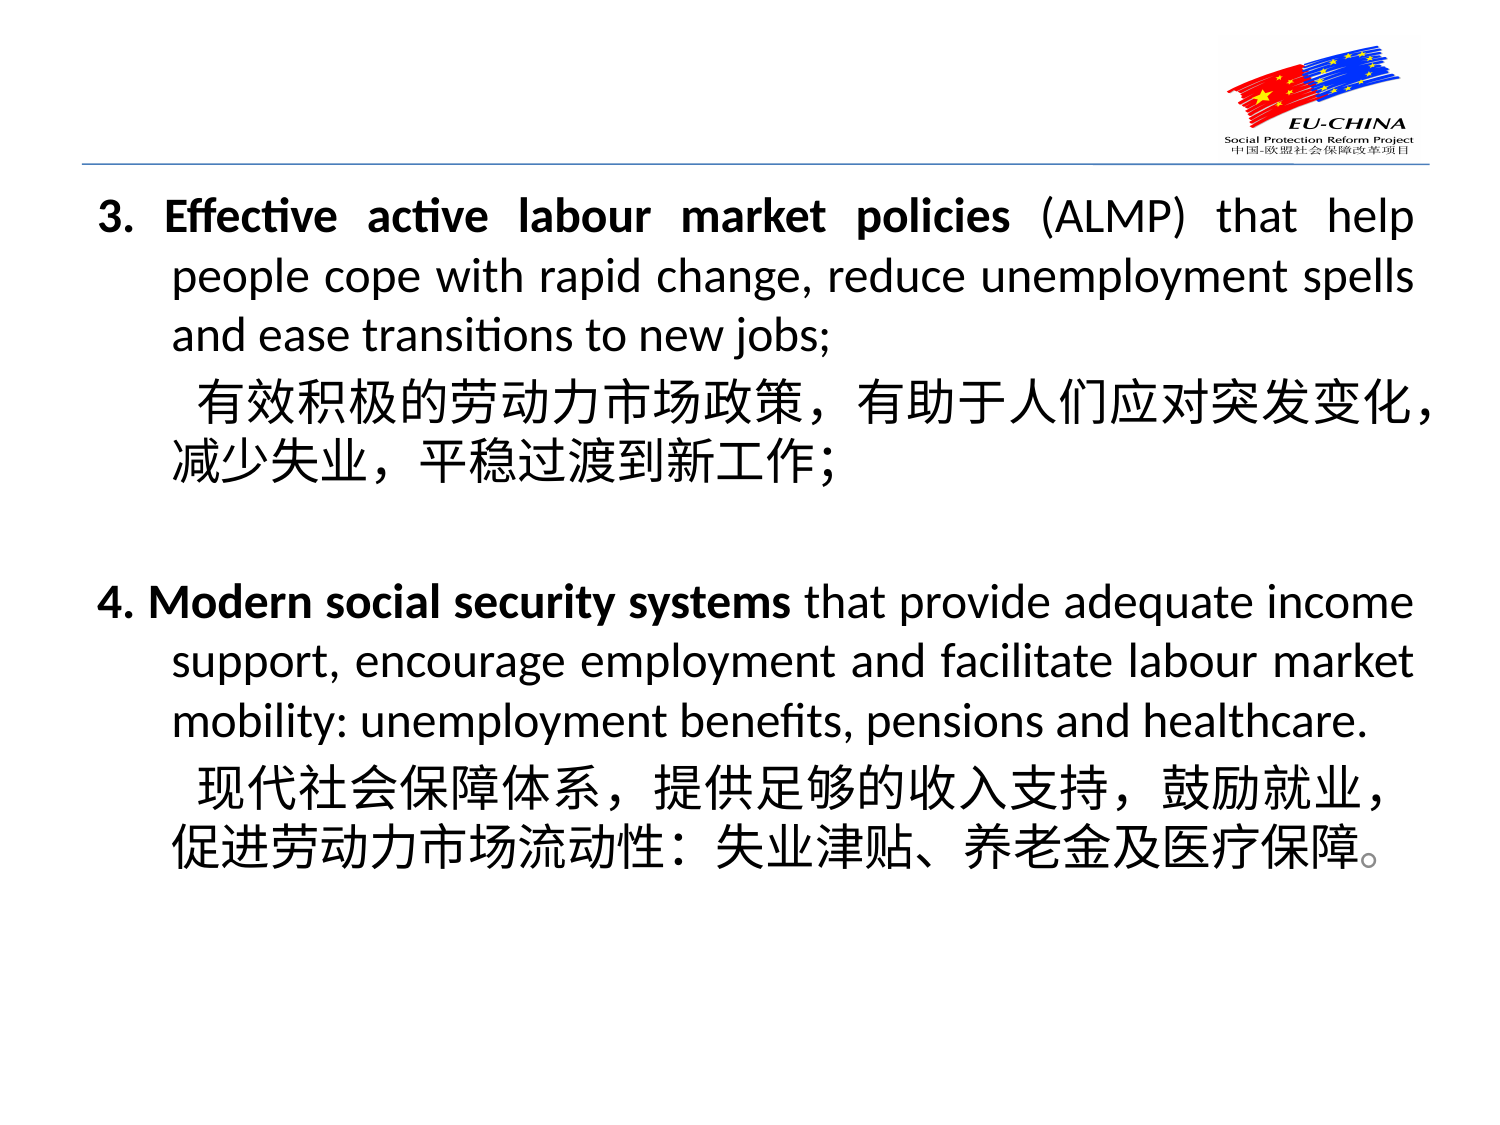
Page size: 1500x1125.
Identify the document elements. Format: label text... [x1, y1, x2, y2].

picture [1218, 35, 1421, 163]
subtitle 3. Effective active labour market policies (ALMP) that help people cope with rapid change, reduce unemployment spells and ease transitions to new jobs; 有效积极的劳动力市场政策，有助于人们应对突发变化，减少失业，平稳过渡到新工作； 4. Modern social security systems that provide adequate income support, encourage employment and facilitate labour market mobility: unemployment benefits, pensions and healthcare. 现代社会保障体系，提供足够的收入支持，鼓励就业，促进劳动力市场流动性：失业津贴、养老金及医疗保障。 [82, 175, 1430, 950]
